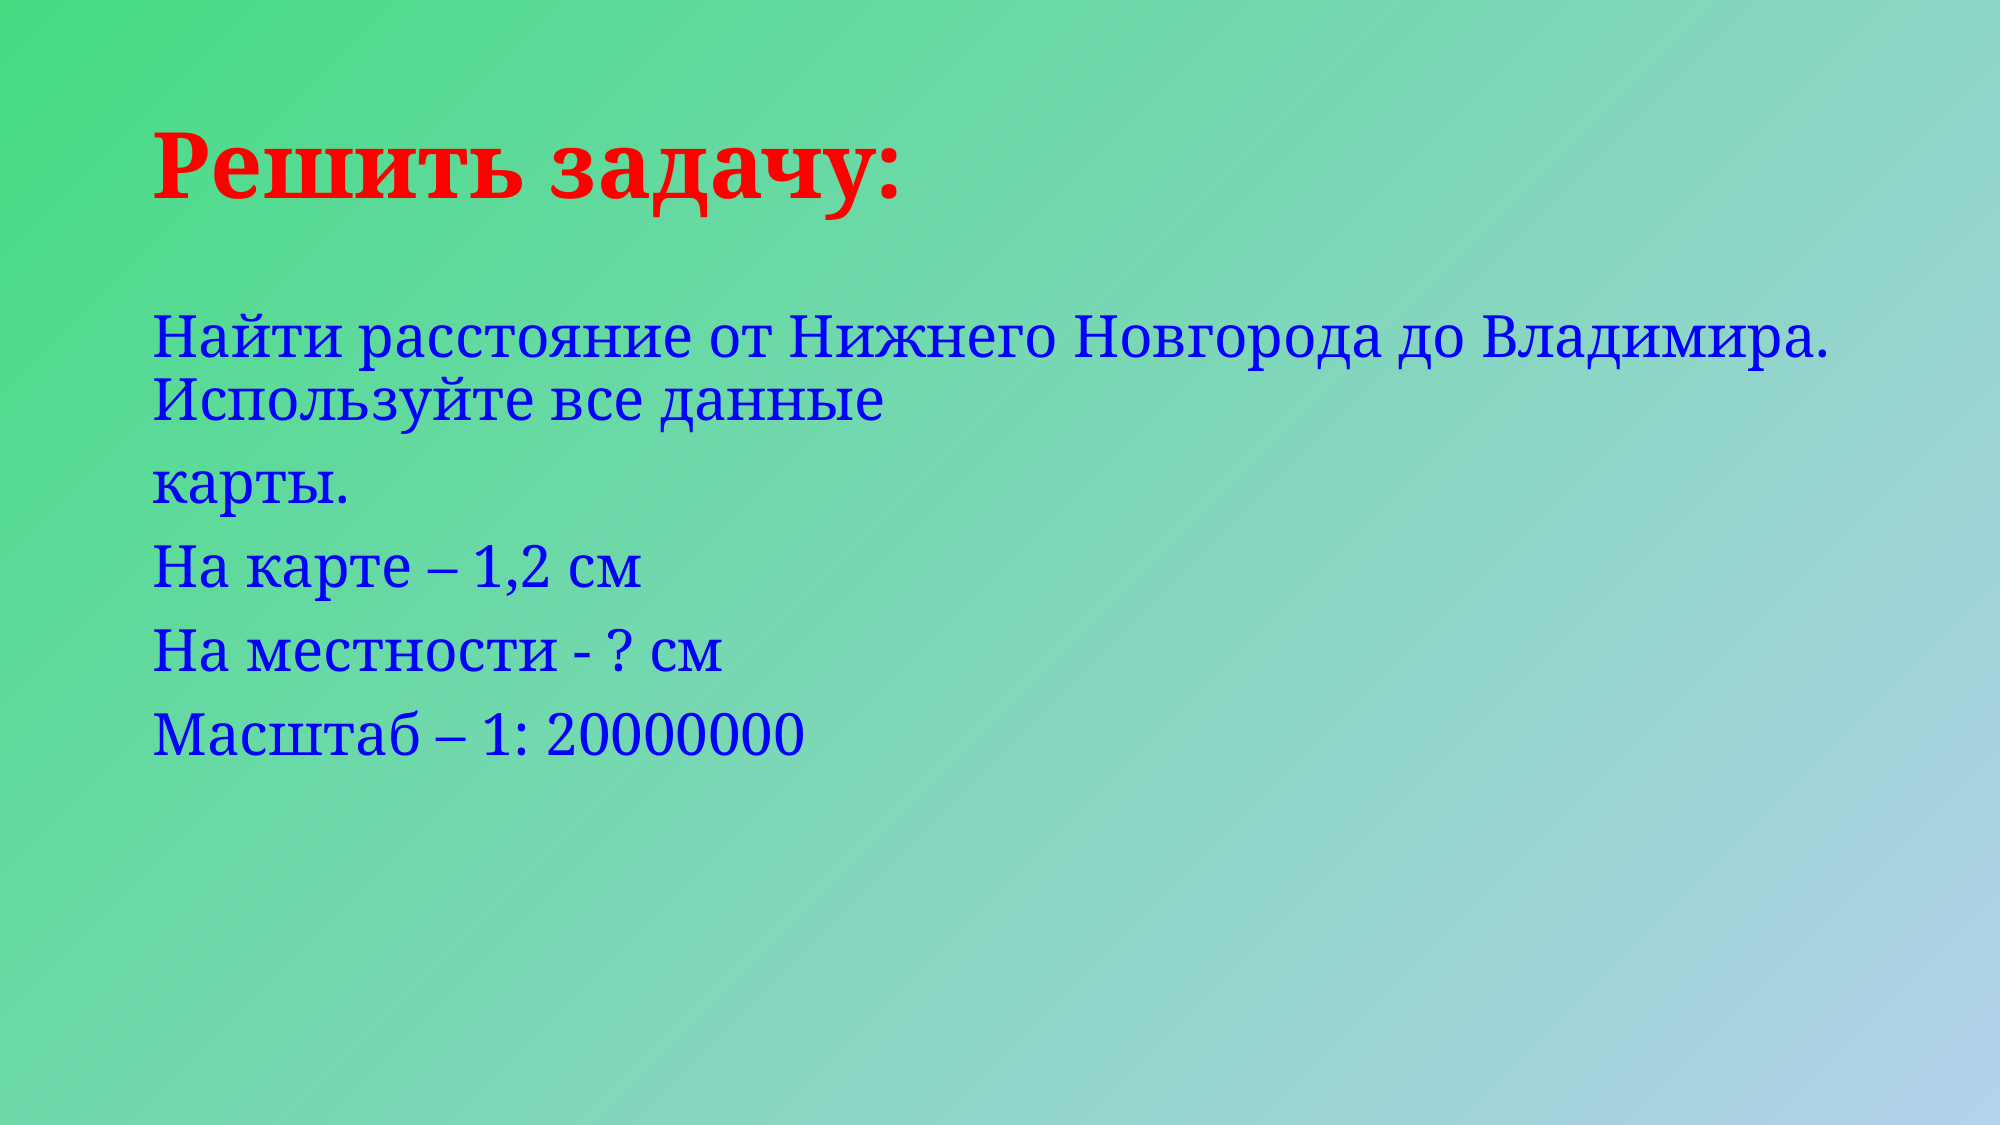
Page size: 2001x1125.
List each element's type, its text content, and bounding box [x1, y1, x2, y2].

title Решить задачу: [137, 59, 1863, 278]
list Найти расстояние от Нижнего Новгорода до Владимира. Используйте все данные карты. На карте – 1,2 см На местности - ? см Масштаб – 1: 20000000 [137, 299, 1863, 1014]
